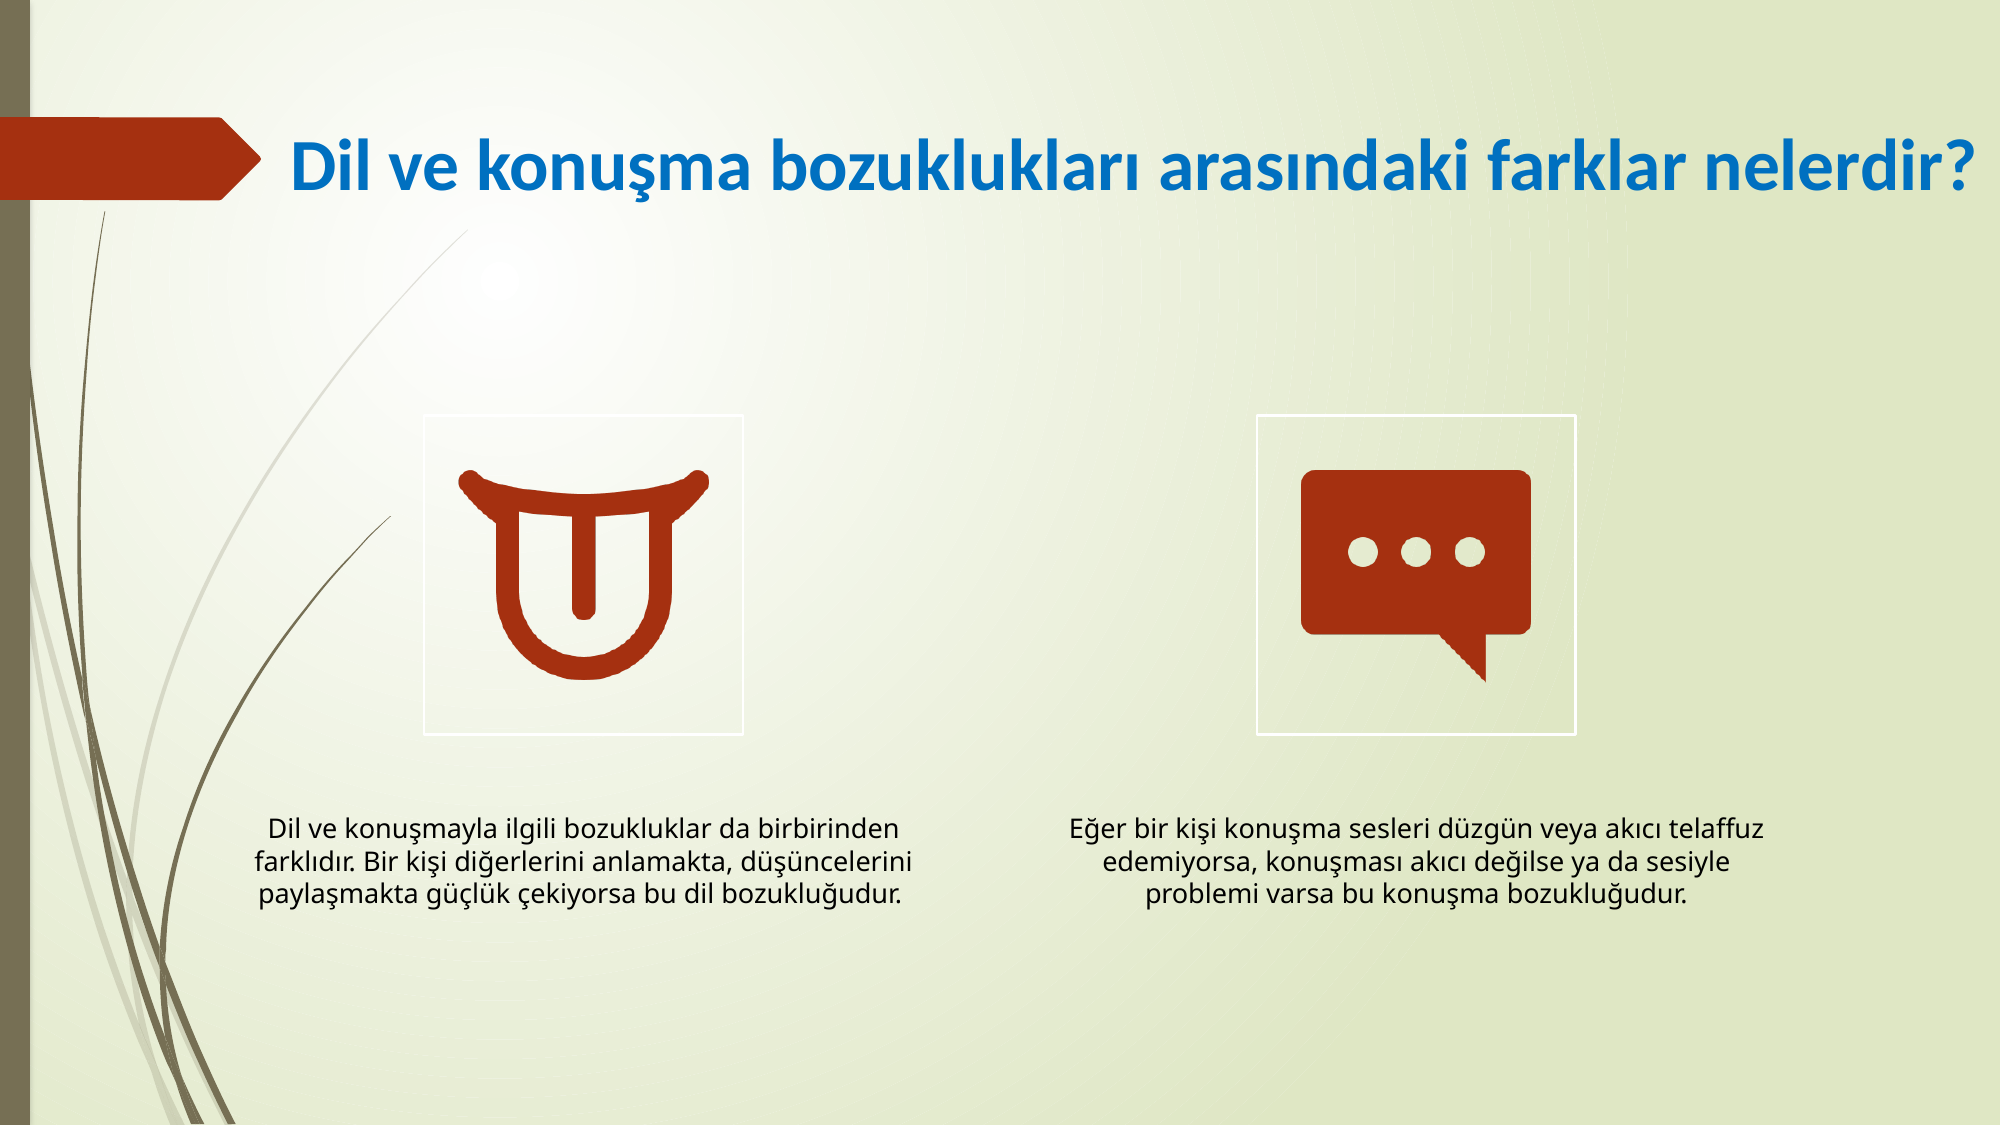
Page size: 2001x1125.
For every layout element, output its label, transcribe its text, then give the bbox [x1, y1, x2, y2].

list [137, 279, 1863, 1066]
title Dil ve konuşma bozuklukları arasındaki farklar nelerdir? [275, 109, 2000, 328]
